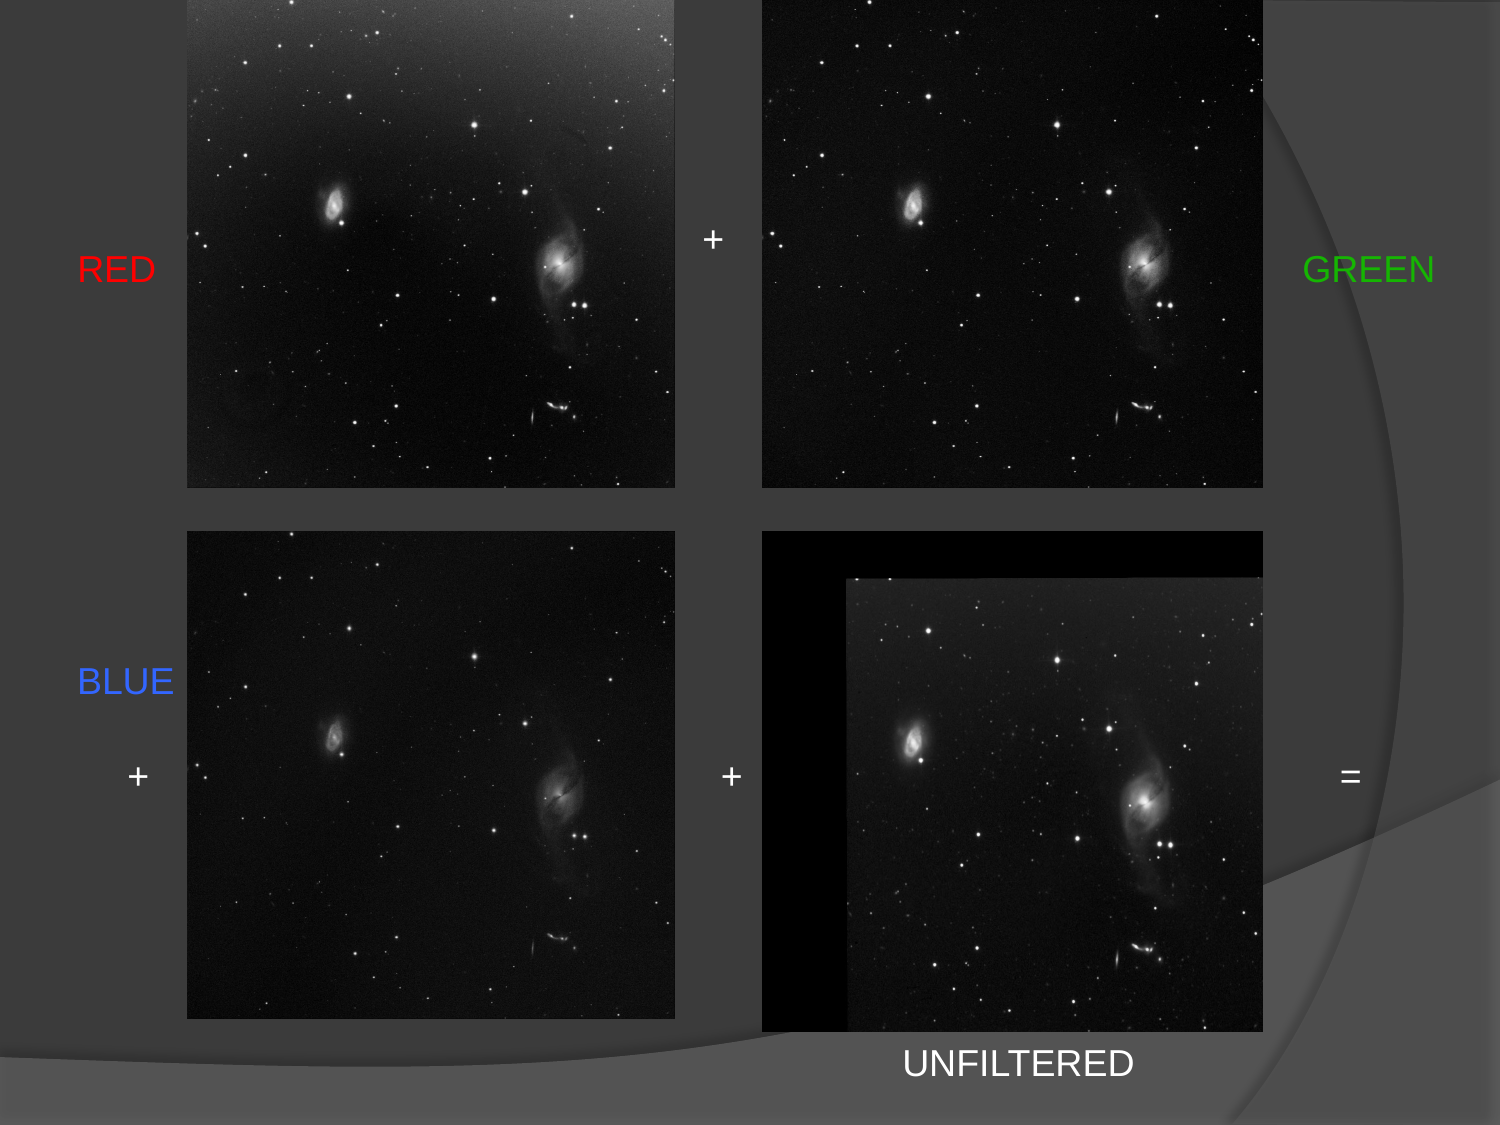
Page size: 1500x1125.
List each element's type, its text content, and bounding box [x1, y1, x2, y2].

text_box + [687, 207, 753, 267]
text_box BLUE [62, 649, 178, 710]
text_box + [112, 744, 178, 805]
text_box UNFILTERED [887, 1042, 1213, 1091]
picture [187, 530, 676, 1019]
text_box + [706, 744, 749, 805]
text_box RED [62, 237, 178, 298]
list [187, 0, 676, 488]
picture [762, 0, 1263, 488]
text_box GREEN [1287, 237, 1500, 298]
picture [762, 530, 1263, 1032]
text_box = [1325, 744, 1375, 805]
